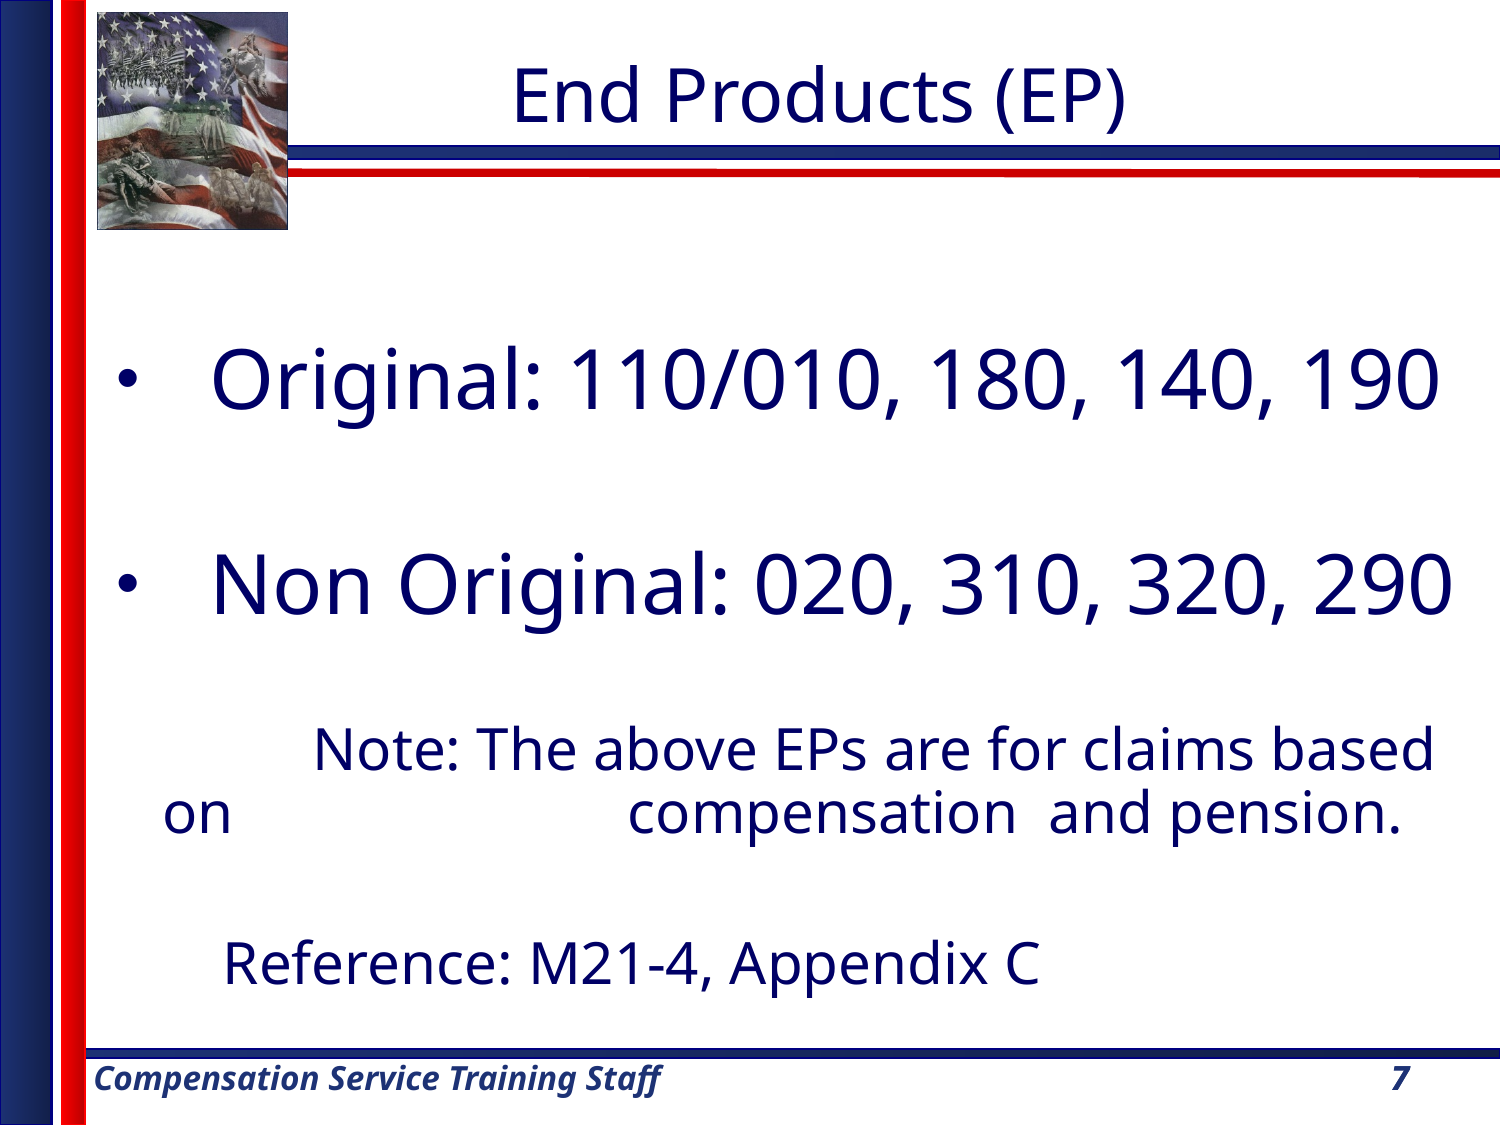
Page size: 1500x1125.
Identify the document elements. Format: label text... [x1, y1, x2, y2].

list Original: 110/010, 180, 140, 190 Non Original: 020, 310, 320, 290 Note: The above EPs are for claims based on compensation and pension. Reference: M21-4, Appendix C [87, 237, 1475, 1038]
text_box 7 [1299, 1042, 1500, 1118]
picture [97, 12, 288, 230]
title End Products (EP) [287, 0, 1351, 146]
